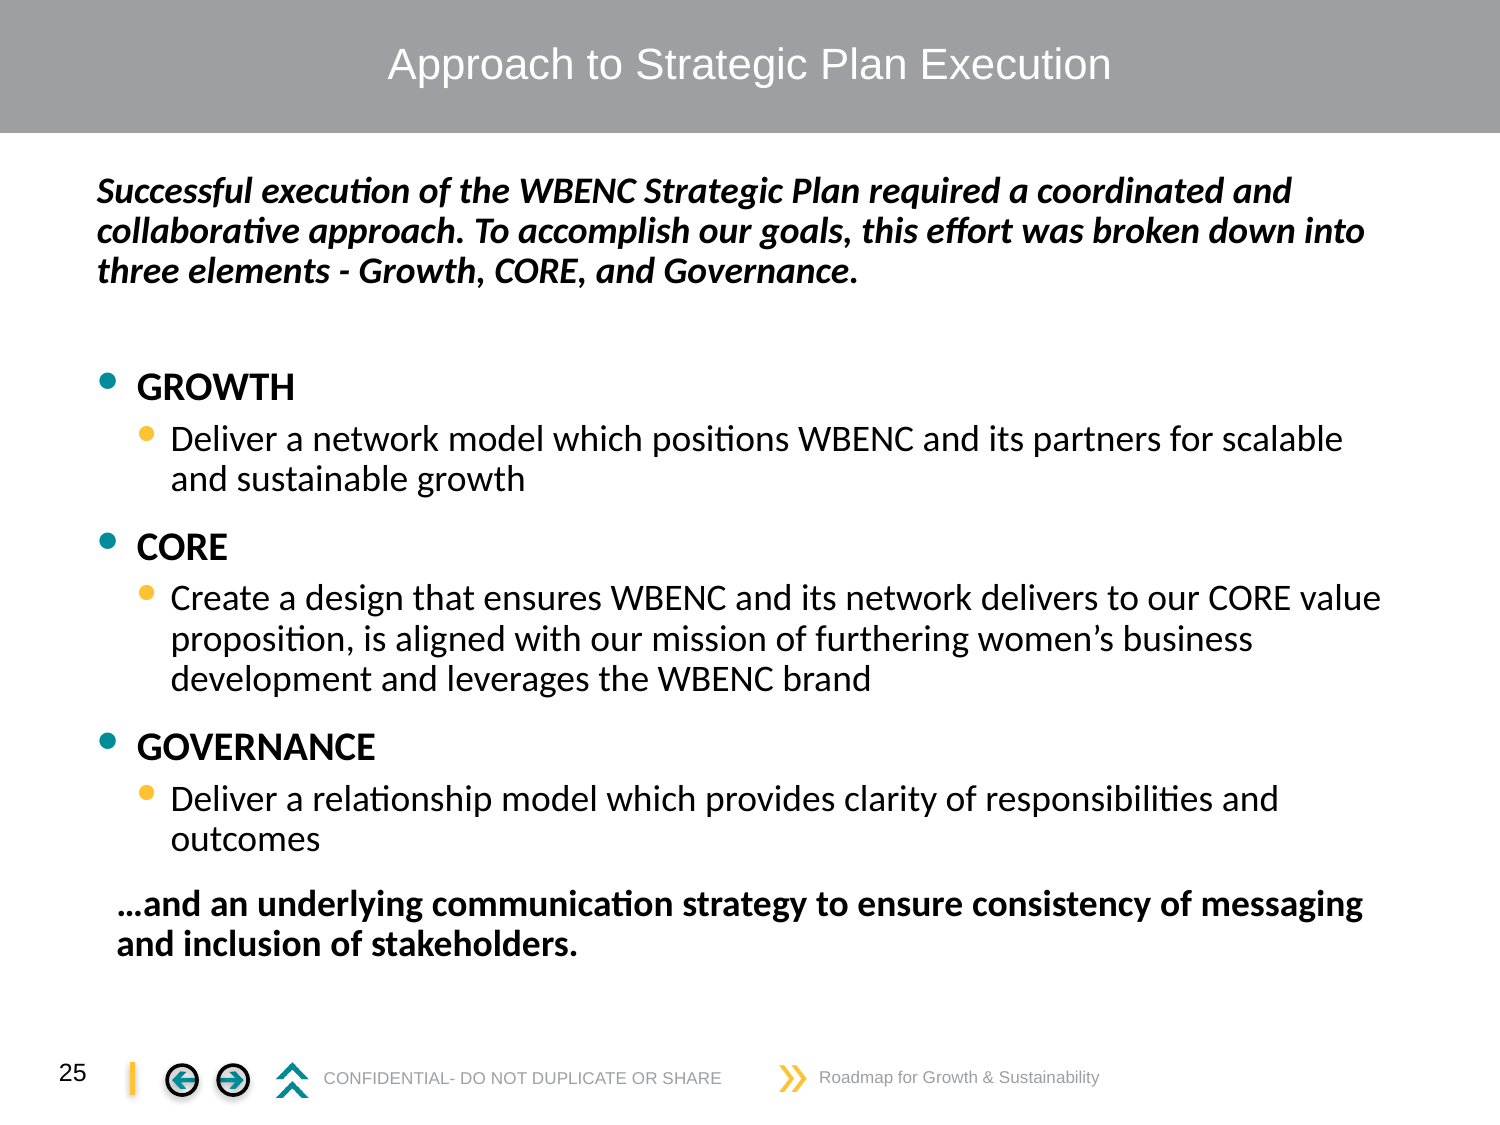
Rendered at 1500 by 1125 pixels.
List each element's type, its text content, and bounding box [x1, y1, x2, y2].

picture [779, 1065, 807, 1092]
list Successful execution of the WBENC Strategic Plan required a coordinated and collaborative approach. To accomplish our goals, this effort was broken down into three elements - Growth, CORE, and Governance. GROWTH Deliver a network model which positions WBENC and its partners for scalable and sustainable growth CORE Create a design that ensures WBENC and its network delivers to our CORE value proposition, is aligned with our mission of furthering women’s business development and leverages the WBENC brand GOVERNANCE Deliver a relationship model which provides clarity of responsibilities and outcomes …and an underlying communication strategy to ensure consistency of messaging and inclusion of stakeholders. [96, 170, 1404, 1042]
title Approach to Strategic Plan Execution [63, 0, 1438, 131]
picture [275, 1062, 309, 1098]
